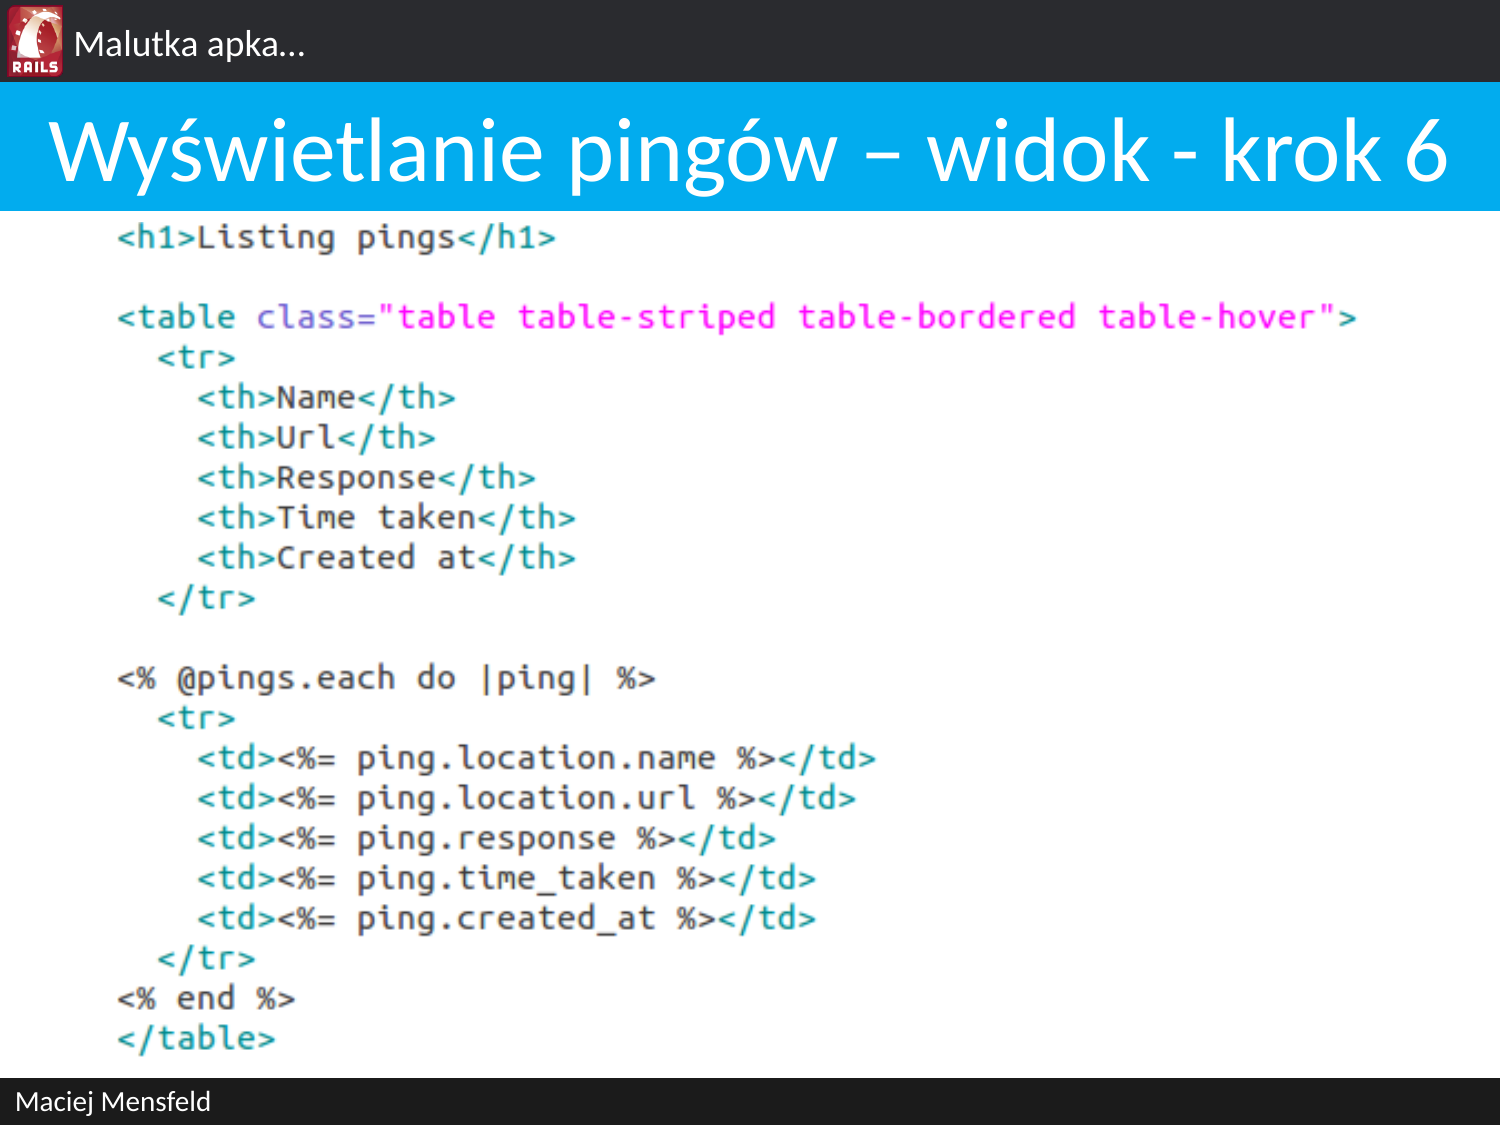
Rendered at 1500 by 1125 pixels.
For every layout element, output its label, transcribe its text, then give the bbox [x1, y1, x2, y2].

text_box [293, 1076, 1500, 1125]
text_box Malutka apka… [66, 11, 1090, 72]
text_box [0, 0, 1500, 80]
picture [7, 5, 63, 77]
picture [116, 222, 1368, 1090]
text_box [0, 207, 1500, 213]
text_box Wyświetlanie pingów – widok - krok 6 [0, 81, 1500, 207]
text_box Maciej Mensfeld [0, 1074, 293, 1125]
